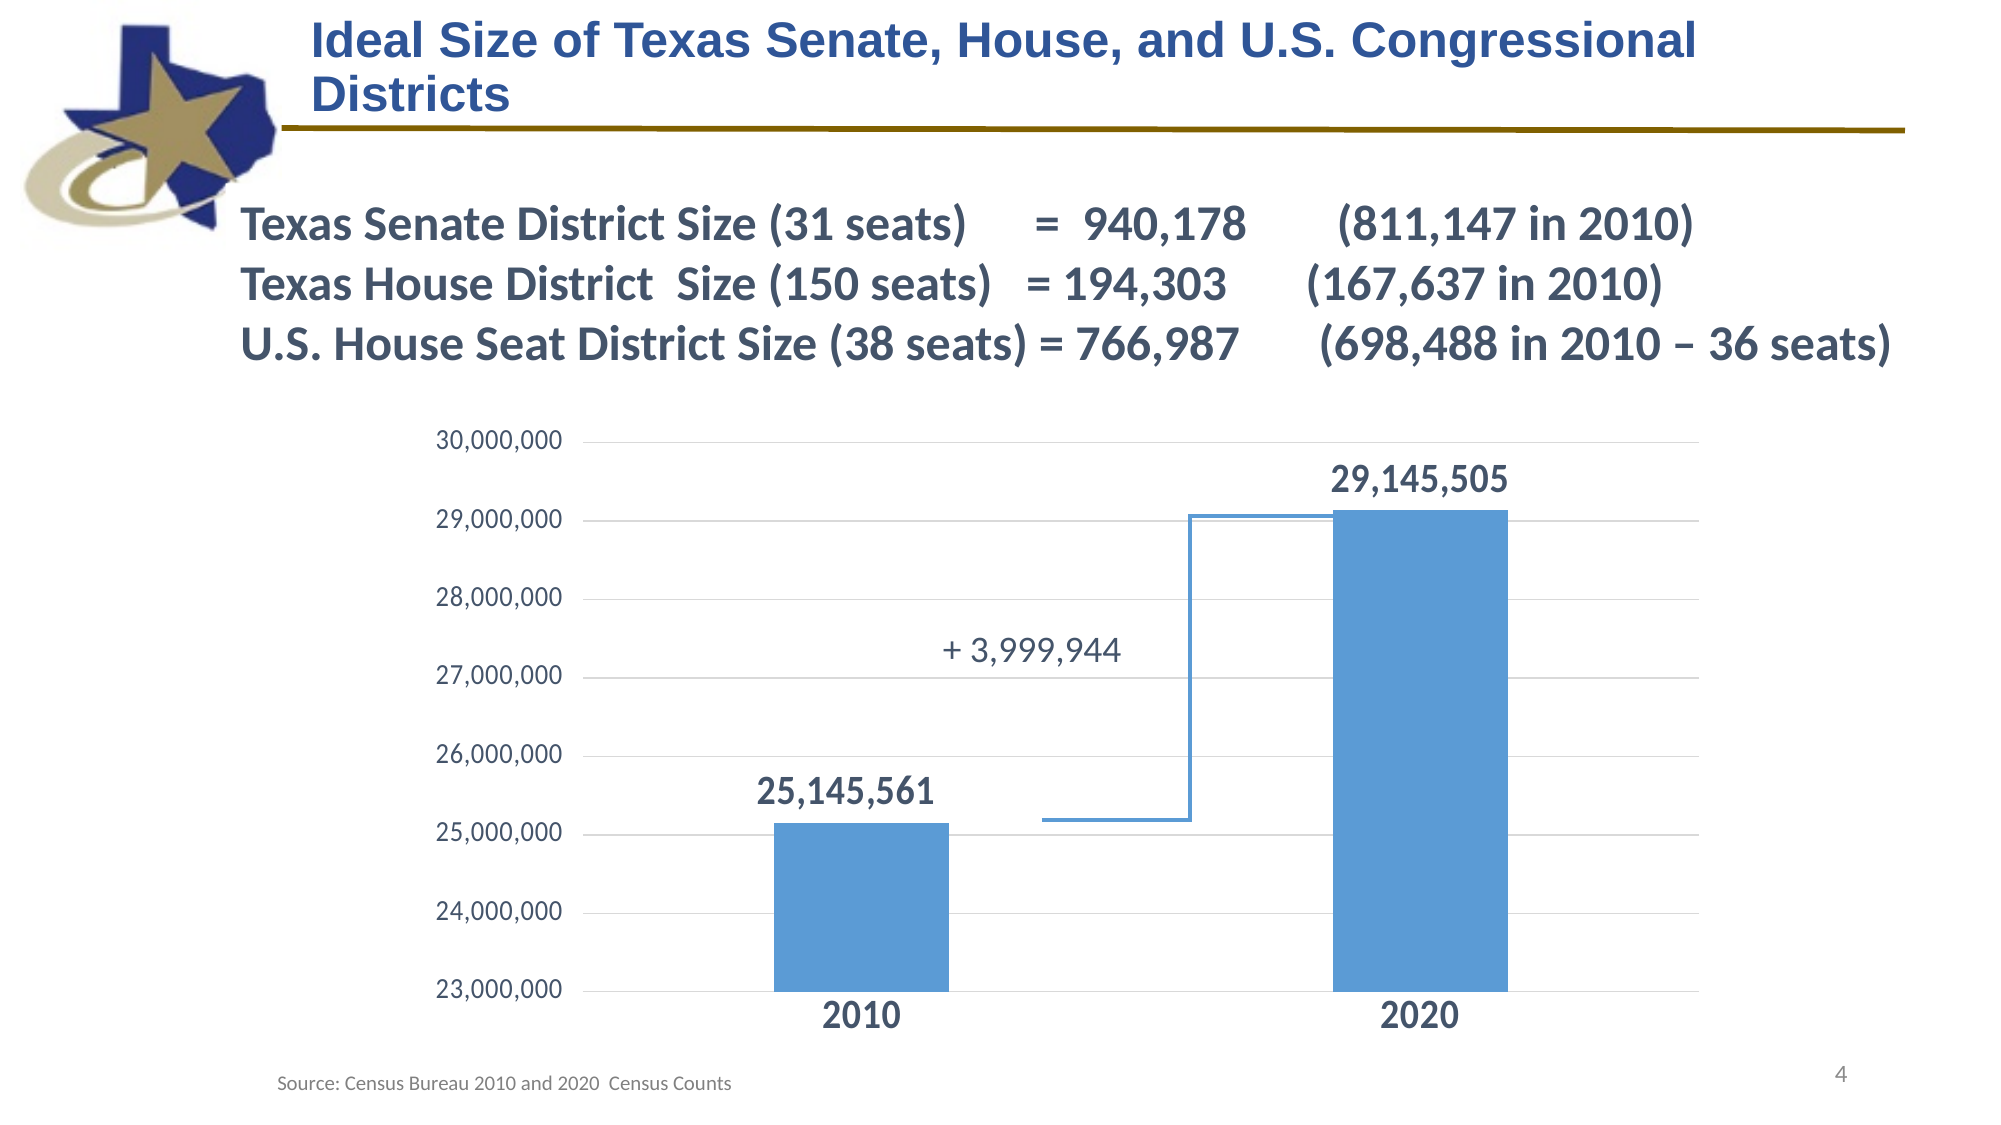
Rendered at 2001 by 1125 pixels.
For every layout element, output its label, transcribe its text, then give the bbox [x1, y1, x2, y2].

title Ideal Size of Texas Senate, House, and U.S. Congressional Districts [295, 0, 1920, 143]
picture [20, 0, 282, 261]
slide_number 4 [1700, 1042, 1863, 1103]
chart [429, 422, 1700, 1103]
text_box Source: Census Bureau 2010 and 2020 Census Counts [262, 1062, 429, 1103]
text_box Texas Senate District Size (31 seats) = 940,178 (811,147 in 2010) Texas House District Size (150 seats) = 194,303 (167,637 in 2010) U.S. House Seat District Size (38 seats) = 766,987 (698,488 in 2010 – 36 seats) [225, 183, 1938, 379]
